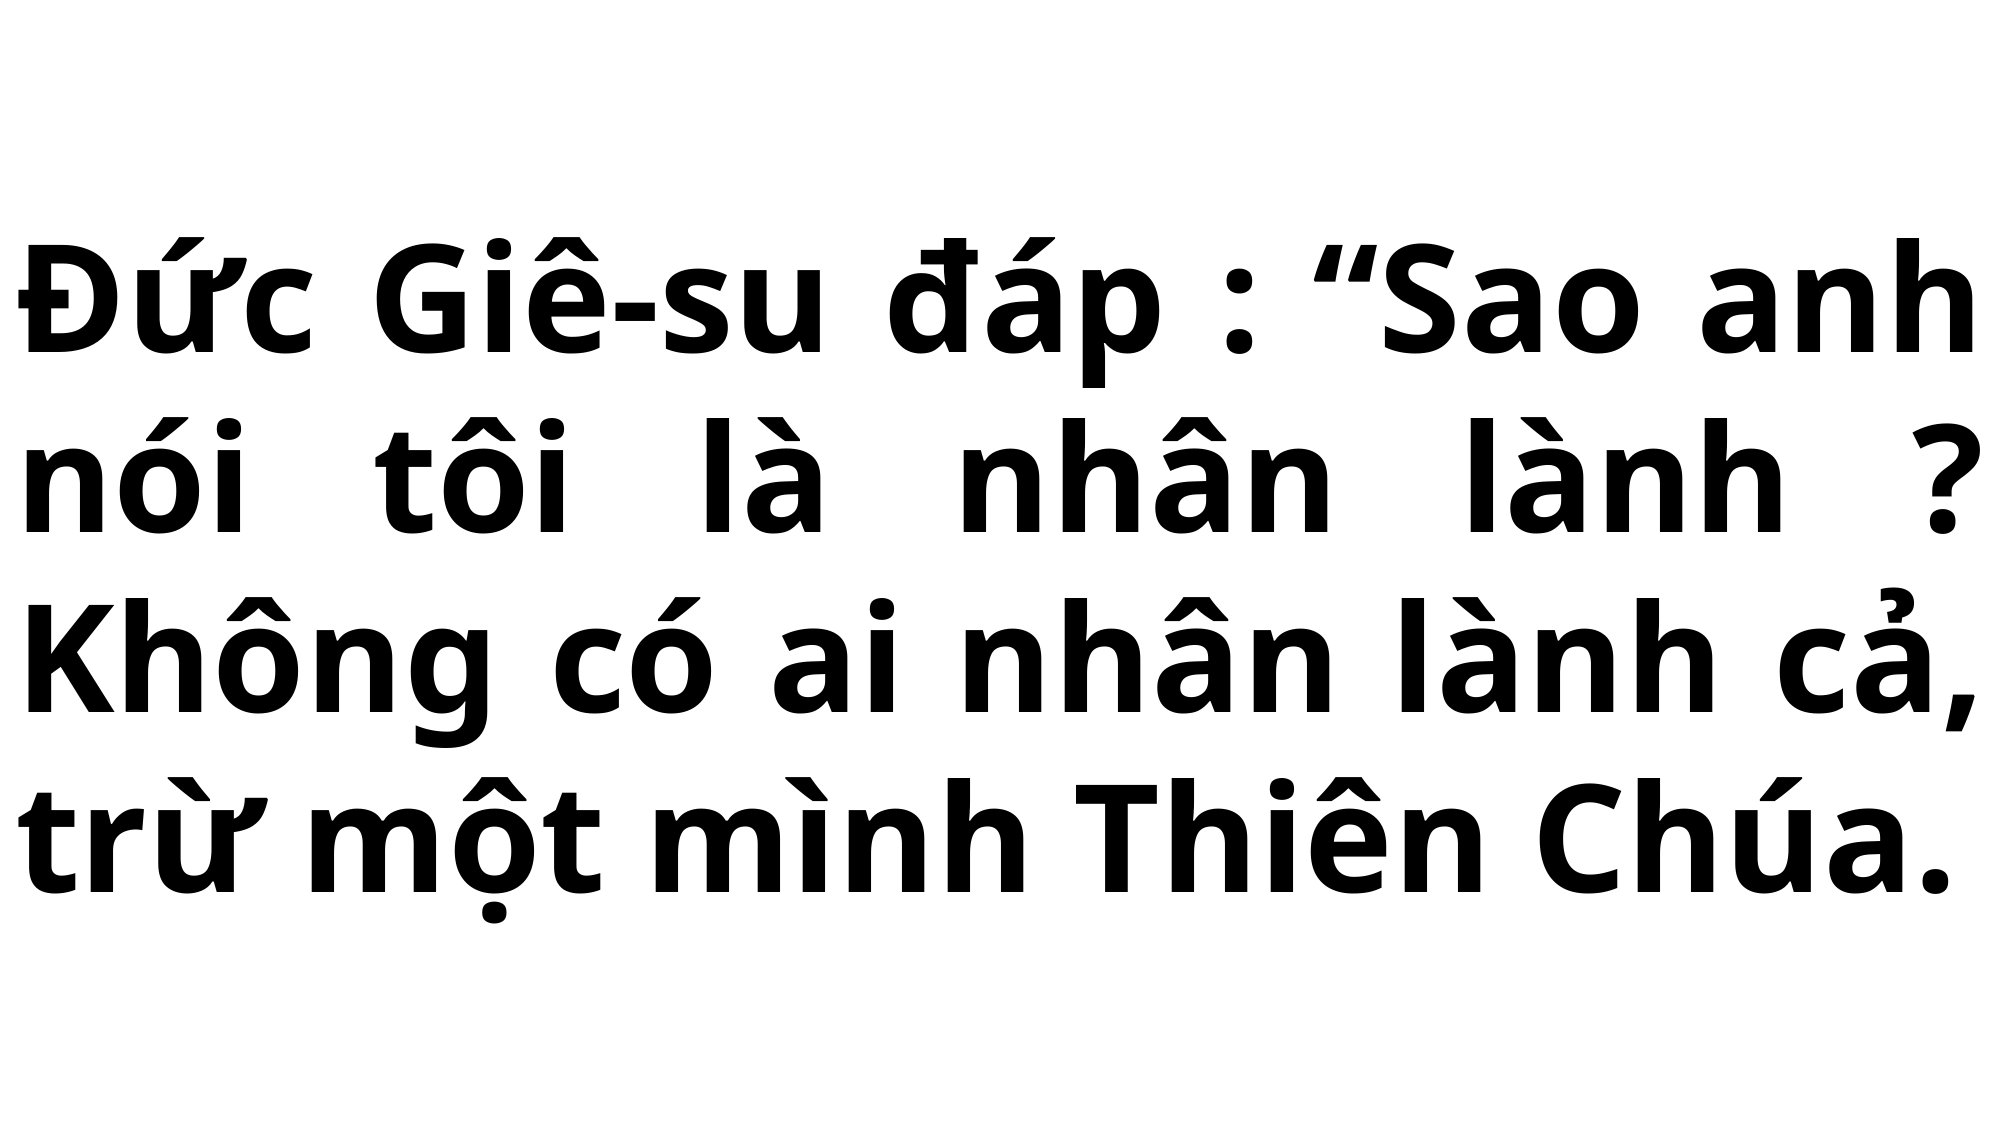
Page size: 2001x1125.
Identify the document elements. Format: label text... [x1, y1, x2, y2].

title Đức Giê-su đáp : “Sao anh nói tôi là nhân lành ? Không có ai nhân lành cả, trừ một mình Thiên Chúa. [0, 0, 2000, 1125]
